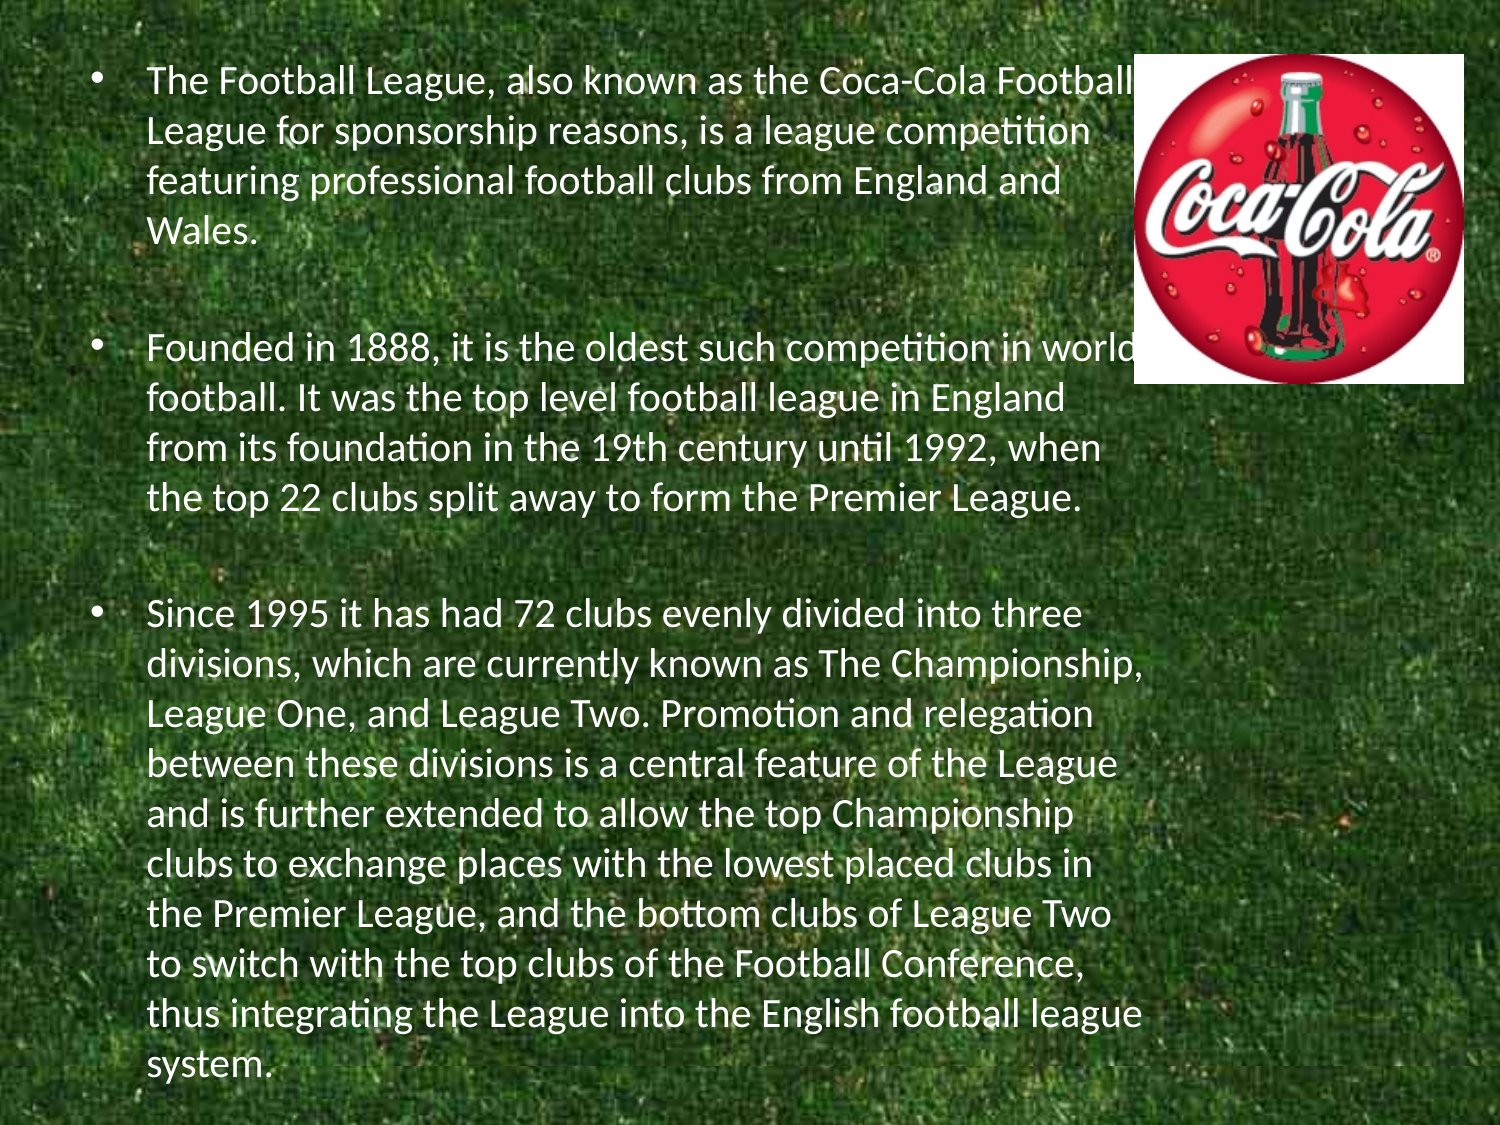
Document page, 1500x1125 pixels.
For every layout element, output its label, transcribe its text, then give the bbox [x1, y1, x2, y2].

list The Football League, also known as the Coca-Cola Football League for sponsorship reasons, is a league competition featuring professional football clubs from England and Wales. Founded in 1888, it is the oldest such competition in world football. It was the top level football league in England from its foundation in the 19th century until 1992, when the top 22 clubs split away to form the Premier League. Since 1995 it has had 72 clubs evenly divided into three divisions, which are currently known as The Championship, League One, and League Two. Promotion and relegation between these divisions is a central feature of the League and is further extended to allow the top Championship clubs to exchange places with the lowest placed clubs in the Premier League, and the bottom clubs of League Two to switch with the top clubs of the Football Conference, thus integrating the League into the English football league system. Although primarily a competition for English clubs, two clubs from Wales also take part. [75, 45, 1171, 788]
picture [0, 0, 1500, 1125]
